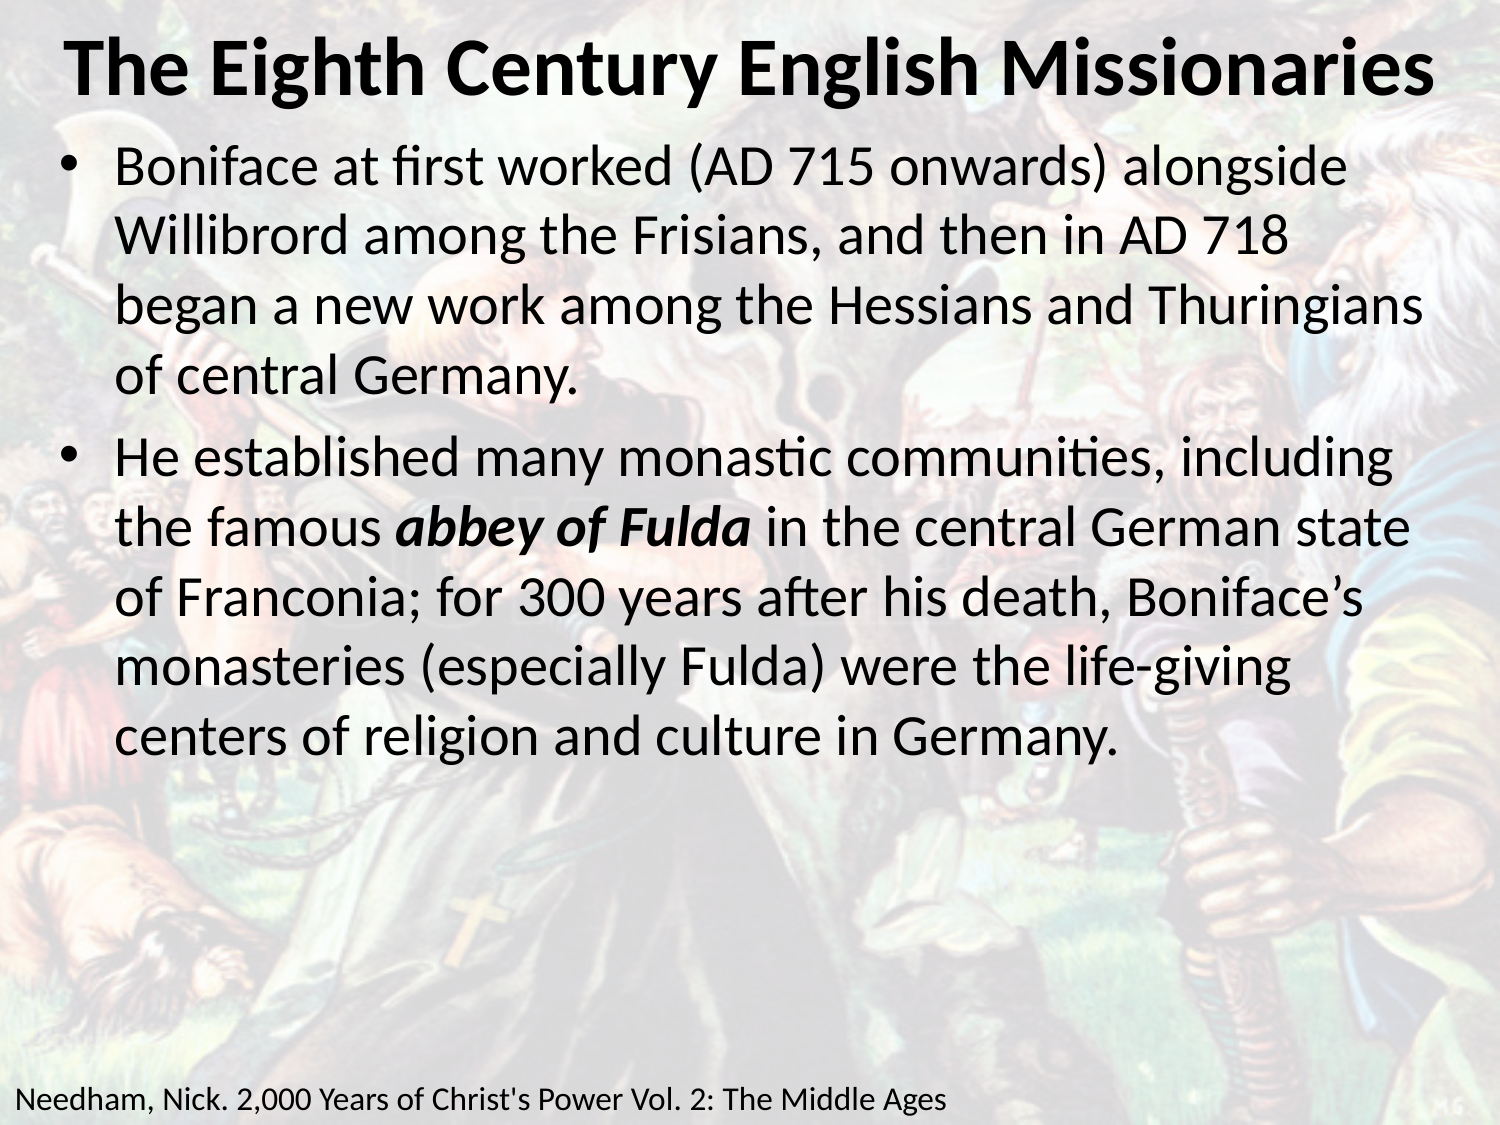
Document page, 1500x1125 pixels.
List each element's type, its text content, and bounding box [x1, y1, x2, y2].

text_box Needham, Nick. 2,000 Years of Christ's Power Vol. 2: The Middle Ages [0, 1069, 1500, 1125]
list Boniface at first worked (AD 715 onwards) alongside Willibrord among the Frisians, and then in AD 718 began a new work among the Hessians and Thuringians of central Germany. He established many monastic communities, including the famous abbey of Fulda in the central German state of Franconia; for 300 years after his death, Boniface’s monasteries (especially Fulda) were the life-giving centers of religion and culture in Germany. [43, 119, 1457, 1069]
title The Eighth Century English Missionaries [0, 0, 1500, 125]
